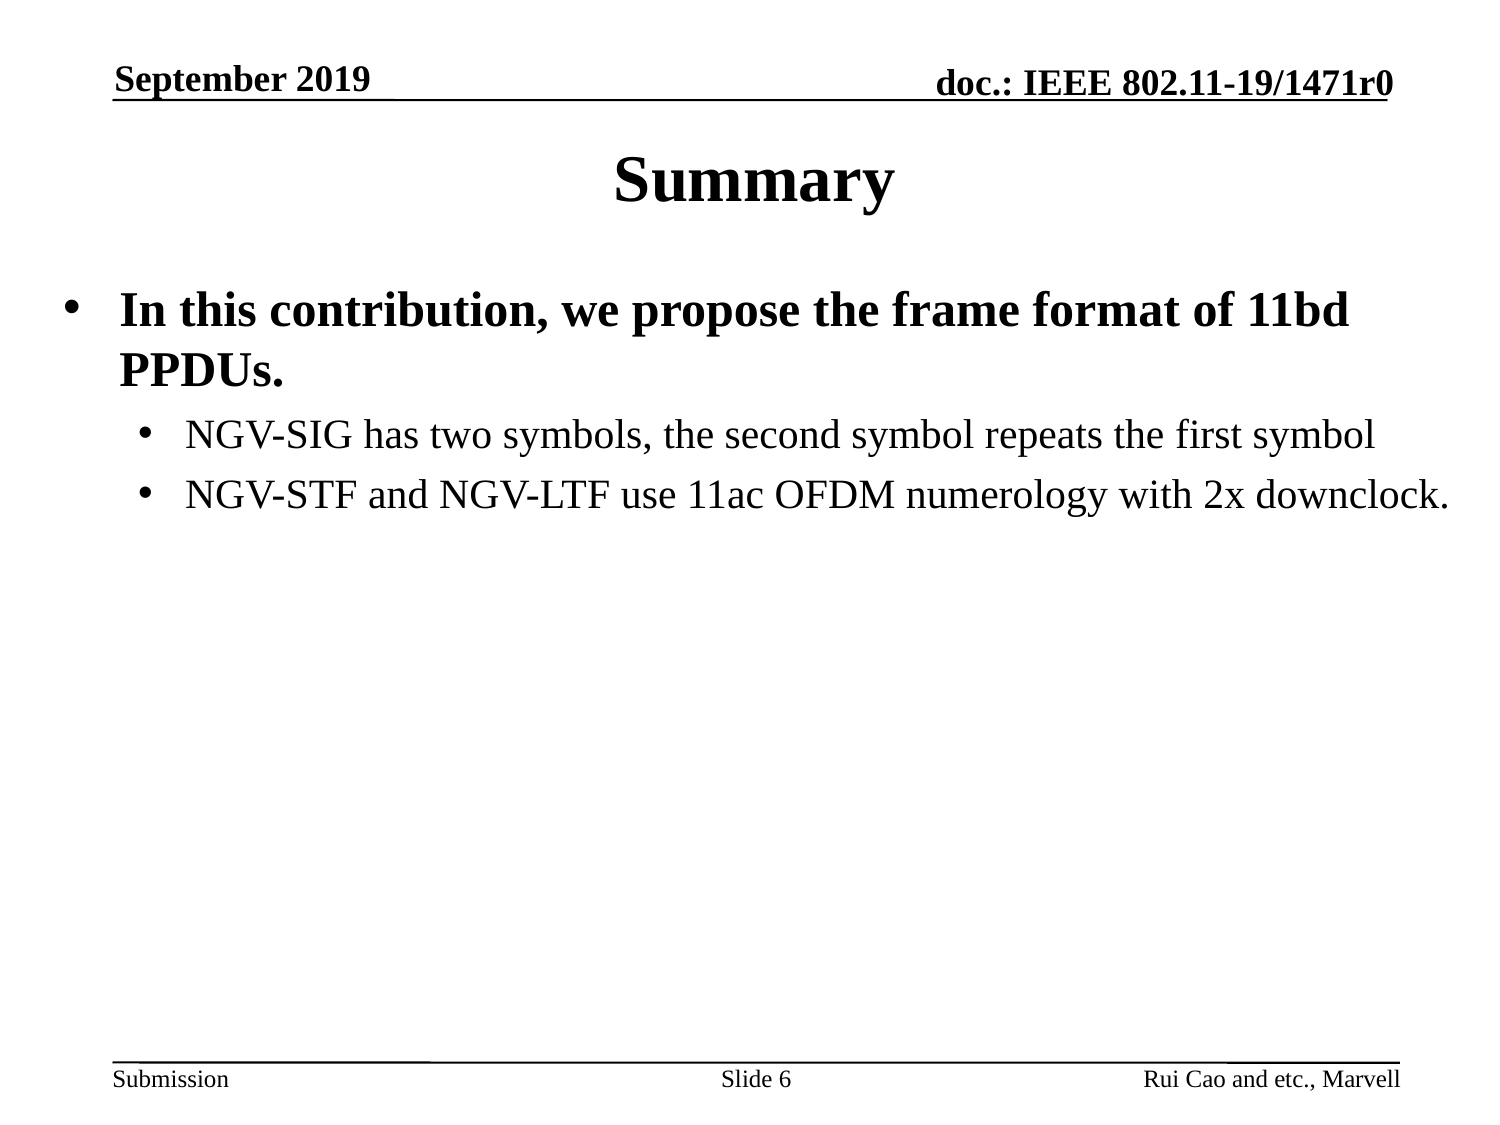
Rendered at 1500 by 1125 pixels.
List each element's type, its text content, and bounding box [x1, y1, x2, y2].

footer Rui Cao and etc., Marvell [878, 1061, 1402, 1093]
list In this contribution, we propose the frame format of 11bd PPDUs. NGV-SIG has two symbols, the second symbol repeats the first symbol NGV-STF and NGV-LTF use 11ac OFDM numerology with 2x downclock. [47, 268, 1476, 909]
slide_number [114, 54, 423, 100]
slide_number Slide 6 [712, 1061, 800, 1123]
title Summary [117, 87, 1393, 263]
